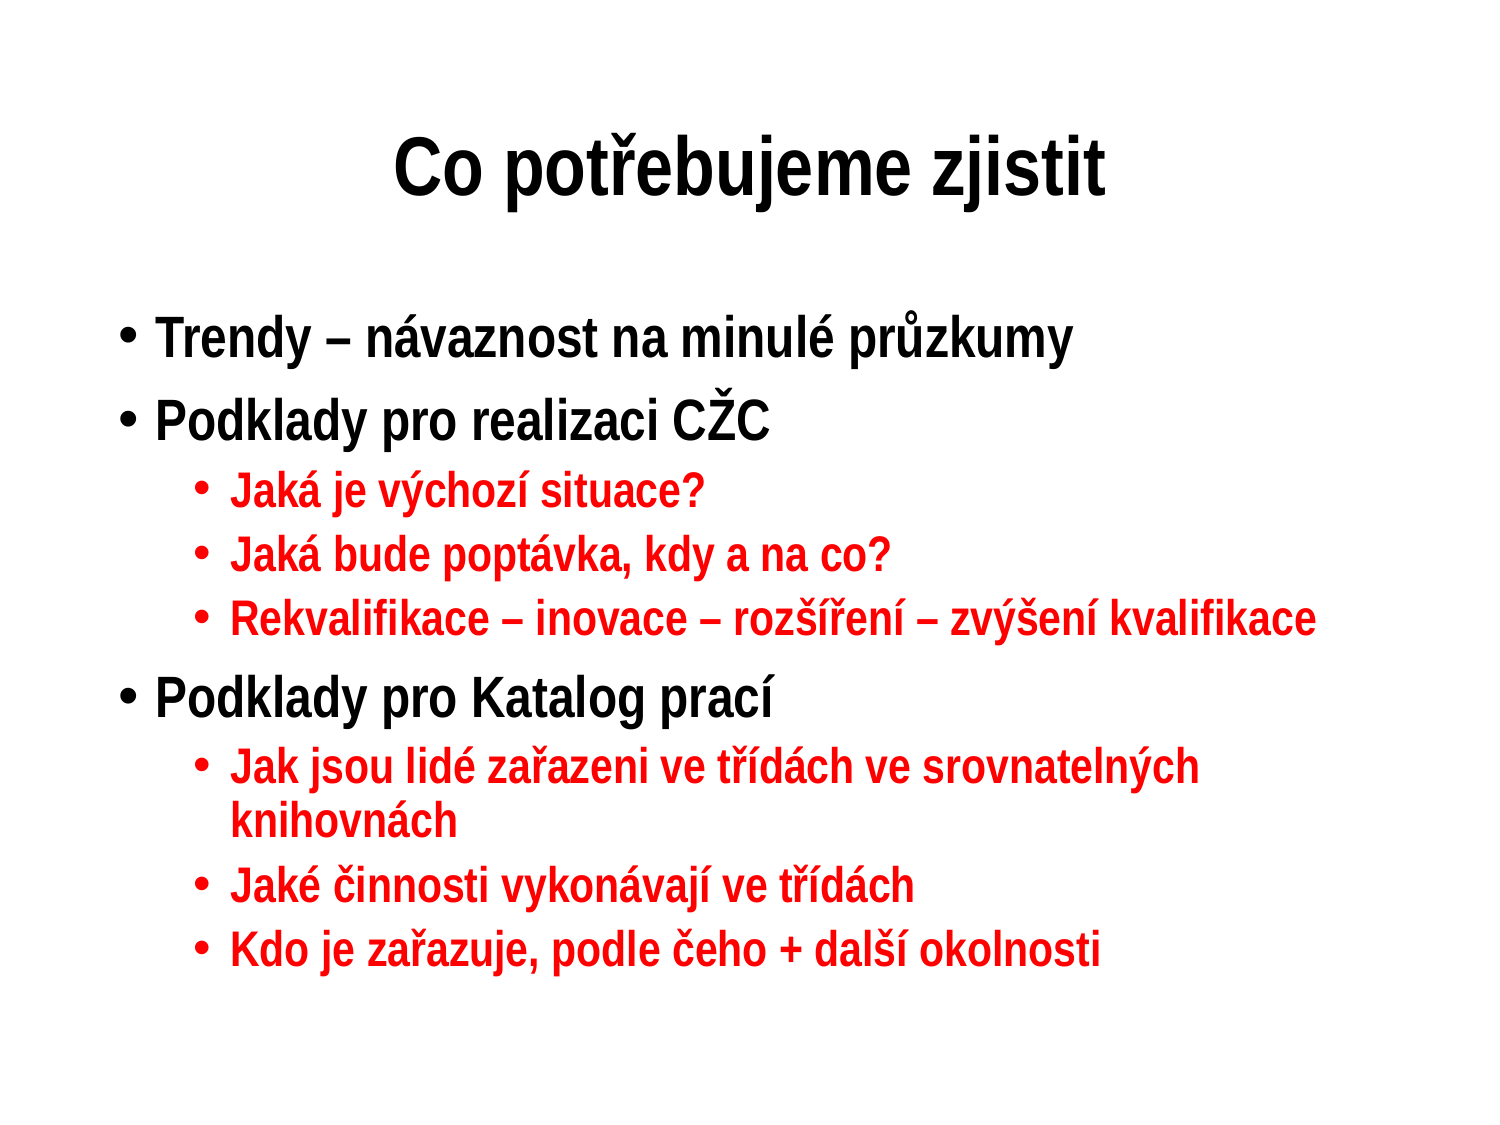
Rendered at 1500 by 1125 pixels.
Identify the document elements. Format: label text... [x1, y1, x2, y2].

list Trendy – návaznost na minulé průzkumy Podklady pro realizaci CŽC Jaká je výchozí situace? Jaká bude poptávka, kdy a na co? Rekvalifikace – inovace – rozšíření – zvýšení kvalifikace Podklady pro Katalog prací Jak jsou lidé zařazeni ve třídách ve srovnatelných knihovnách Jaké činnosti vykonávají ve třídách Kdo je zařazuje, podle čeho + další okolnosti [103, 299, 1397, 1014]
title Co potřebujeme zjistit [103, 59, 1397, 278]
